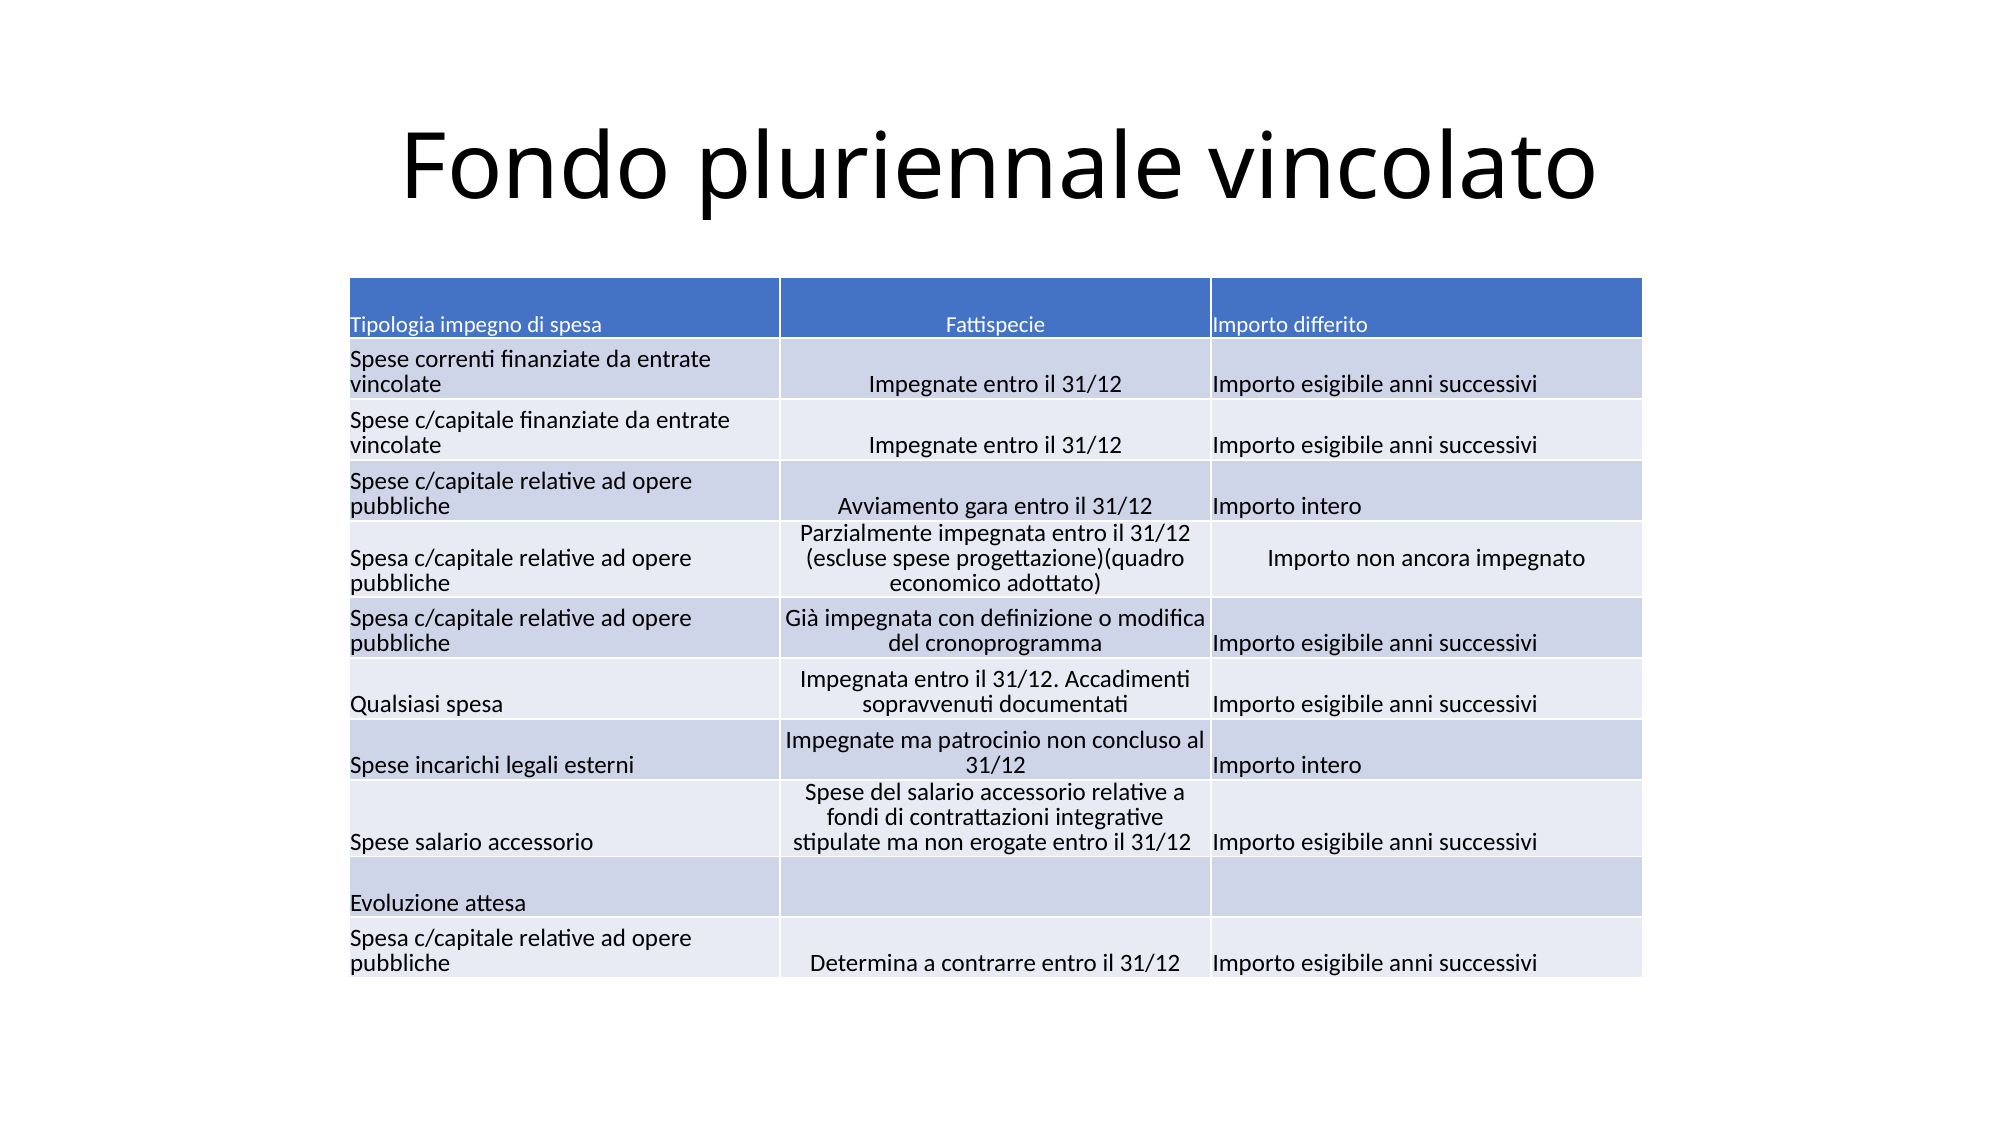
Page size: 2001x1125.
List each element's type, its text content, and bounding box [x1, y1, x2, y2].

title Fondo pluriennale vincolato [137, 59, 1863, 278]
table_cell Spesa c/capitale relative ad opere pubbliche [350, 918, 779, 977]
table_header Fattispecie [781, 278, 1210, 337]
table_cell [1212, 857, 1642, 916]
table_cell Determina a contrarre entro il 31/12 [781, 918, 1210, 977]
table_cell Spese incarichi legali esterni [350, 720, 779, 779]
table_cell Importo non ancora impegnato [1212, 522, 1642, 596]
table_cell Importo esigibile anni successivi [1212, 781, 1642, 856]
table_cell Importo esigibile anni successivi [1212, 918, 1642, 977]
table_cell Spese salario accessorio [350, 781, 779, 856]
table_cell [781, 857, 1210, 916]
table_cell Qualsiasi spesa [350, 659, 779, 718]
table_cell Spesa c/capitale relative ad opere pubbliche [350, 522, 779, 596]
table_cell Spese correnti finanziate da entrate vincolate [350, 339, 779, 398]
table_cell Spese del salario accessorio relative a fondi di contrattazioni integrative stipulate ma non erogate entro il 31/12 [781, 781, 1210, 856]
table_cell Impegnata entro il 31/12. Accadimenti sopravvenuti documentati [781, 659, 1210, 718]
table_cell Avviamento gara entro il 31/12 [781, 461, 1210, 520]
table_cell Già impegnata con definizione o modifica del cronoprogramma [781, 598, 1210, 657]
table_cell Impegnate ma patrocinio non concluso al 31/12 [781, 720, 1210, 779]
table_cell Importo esigibile anni successivi [1212, 339, 1642, 398]
table_cell Importo intero [1212, 461, 1642, 520]
table_cell Importo intero [1212, 720, 1642, 779]
table_cell Spesa c/capitale relative ad opere pubbliche [350, 598, 779, 657]
table_cell Impegnate entro il 31/12 [781, 339, 1210, 398]
table_cell Importo esigibile anni successivi [1212, 400, 1642, 459]
table_cell Impegnate entro il 31/12 [781, 400, 1210, 459]
table_cell Evoluzione attesa [350, 857, 779, 916]
table_cell Spese c/capitale relative ad opere pubbliche [350, 461, 779, 520]
table_header Tipologia impegno di spesa [350, 278, 779, 337]
table_cell Spese c/capitale finanziate da entrate vincolate [350, 400, 779, 459]
table_cell Importo esigibile anni successivi [1212, 659, 1642, 718]
table_cell Importo esigibile anni successivi [1212, 598, 1642, 657]
table_header Importo differito [1212, 278, 1642, 337]
table_cell Parzialmente impegnata entro il 31/12 (escluse spese progettazione)(quadro economico adottato) [781, 522, 1210, 596]
